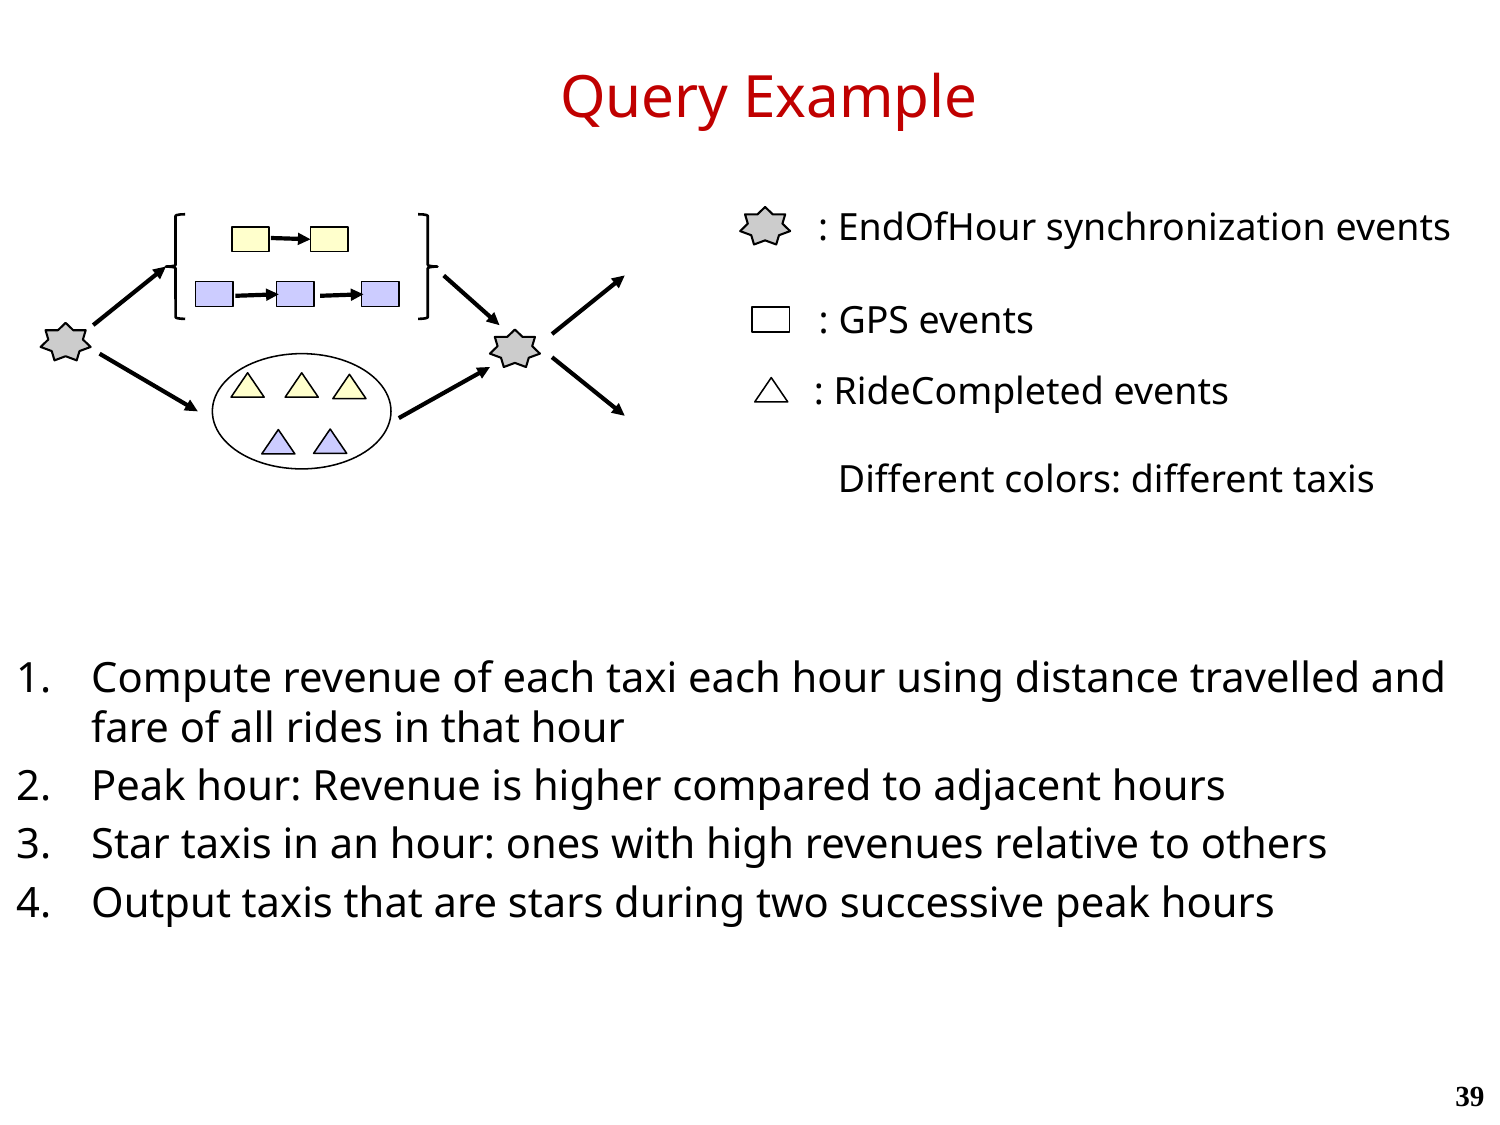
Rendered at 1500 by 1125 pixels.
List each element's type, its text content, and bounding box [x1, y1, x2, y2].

text_box Compute revenue of each taxi each hour using distance travelled and fare of all rides in that hour Peak hour: Revenue is higher compared to adjacent hours Star taxis in an hour: ones with high revenues relative to others Output taxis that are stars during two successive peak hours [1, 643, 1500, 1026]
title Query Example [37, 49, 1500, 138]
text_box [40, 213, 625, 470]
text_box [739, 195, 1471, 509]
slide_number 39 [1424, 1069, 1500, 1125]
